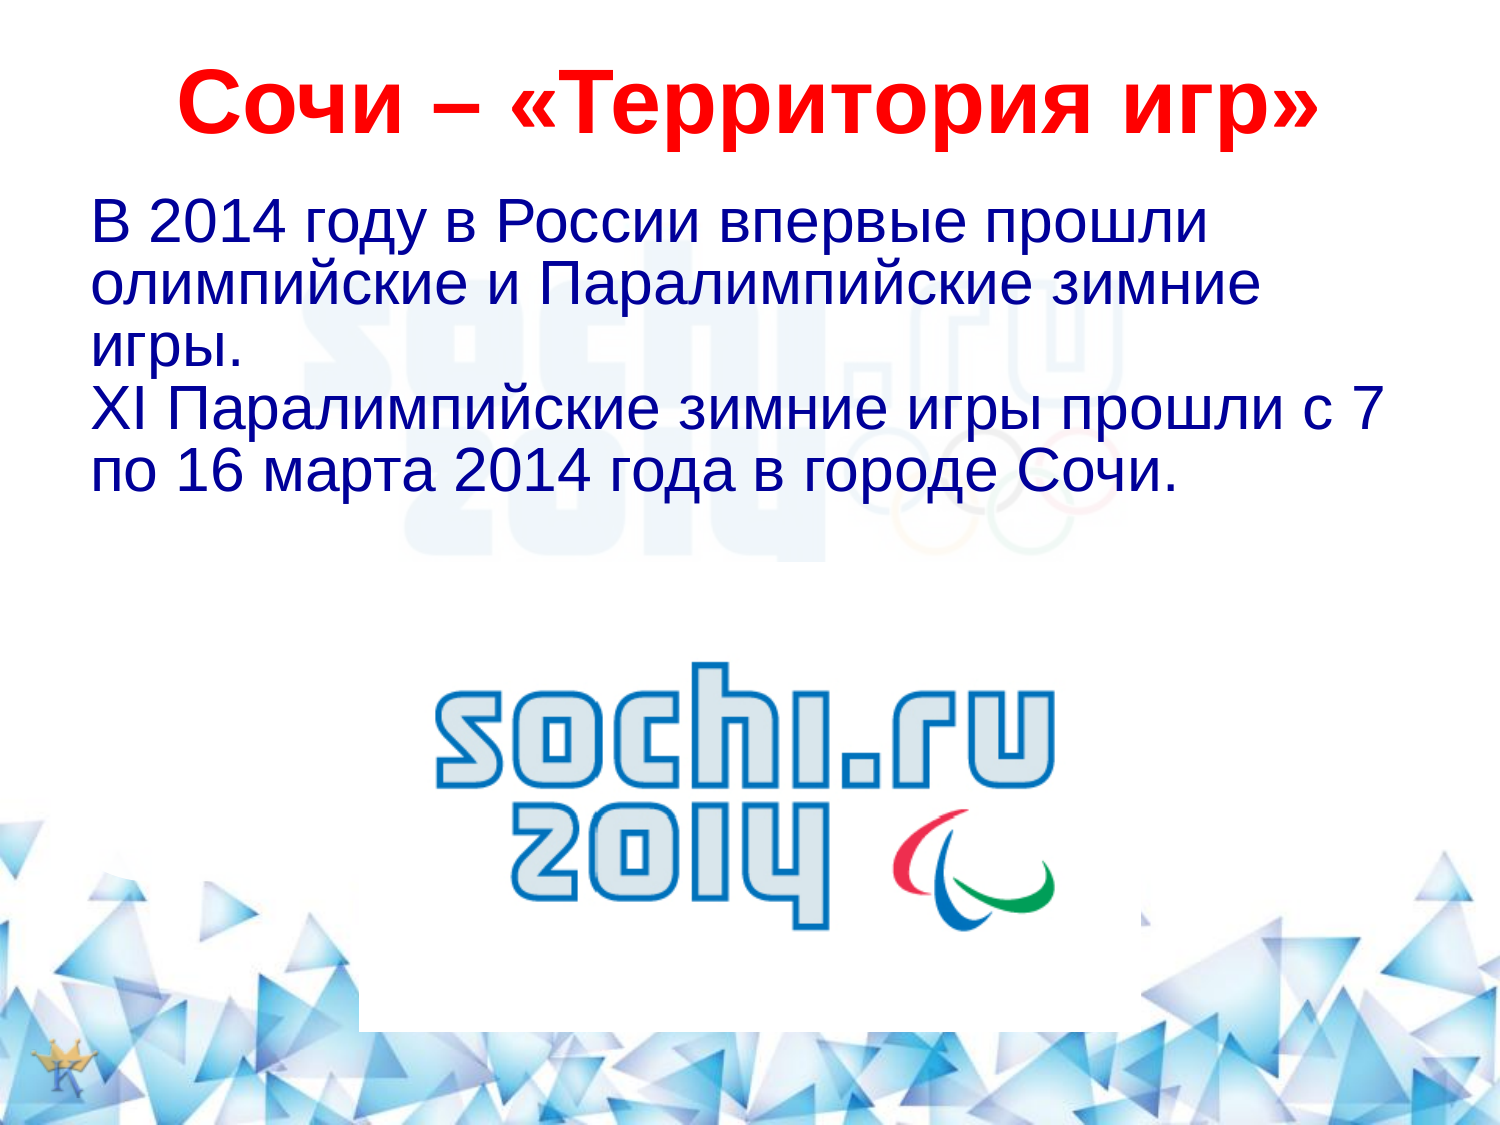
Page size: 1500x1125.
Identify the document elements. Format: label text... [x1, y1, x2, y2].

title Сочи – «Территория игр» [74, 44, 1426, 150]
picture [0, 0, 1500, 1125]
list В 2014 году в России впервые прошли олимпийские и Паралимпийские зимние игры. XI Паралимпийские зимние игры прошли с 7 по 16 марта 2014 года в городе Сочи. [74, 184, 1426, 551]
